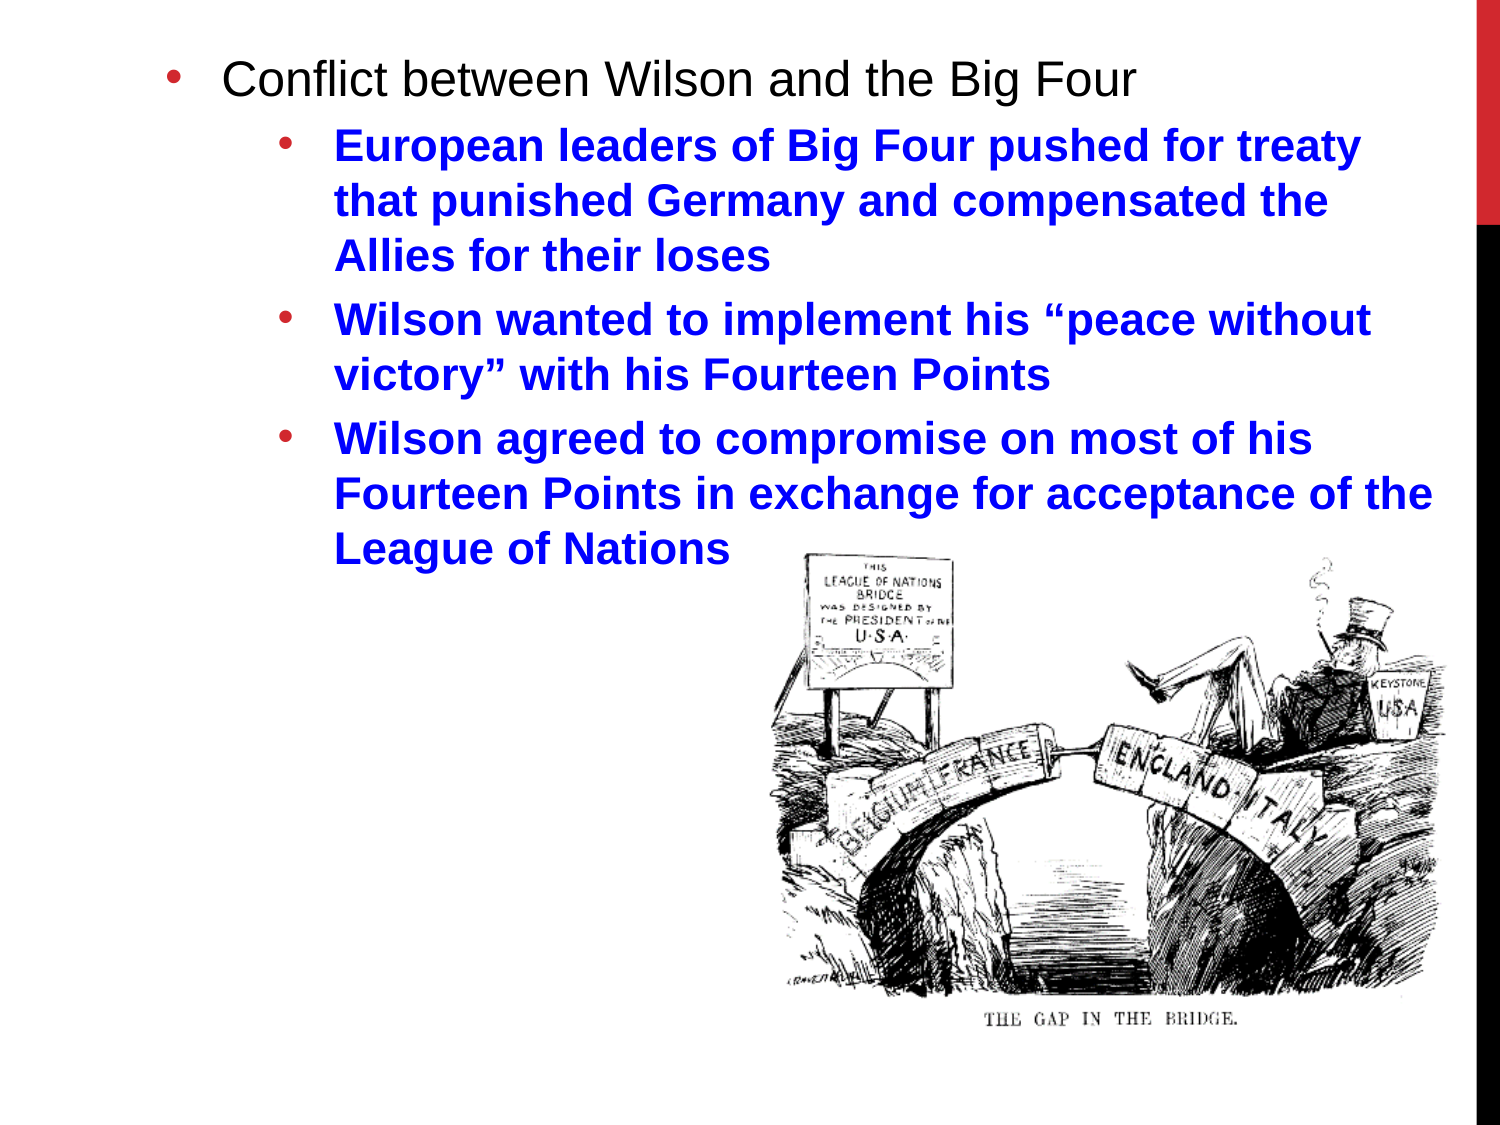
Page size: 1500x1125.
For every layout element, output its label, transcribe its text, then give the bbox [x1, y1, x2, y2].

list Conflict between Wilson and the Big Four European leaders of Big Four pushed for treaty that punished Germany and compensated the Allies for their loses Wilson wanted to implement his “peace without victory” with his Fourteen Points Wilson agreed to compromise on most of his Fourteen Points in exchange for acceptance of the League of Nations [75, 38, 1453, 1098]
picture [763, 544, 1457, 1037]
